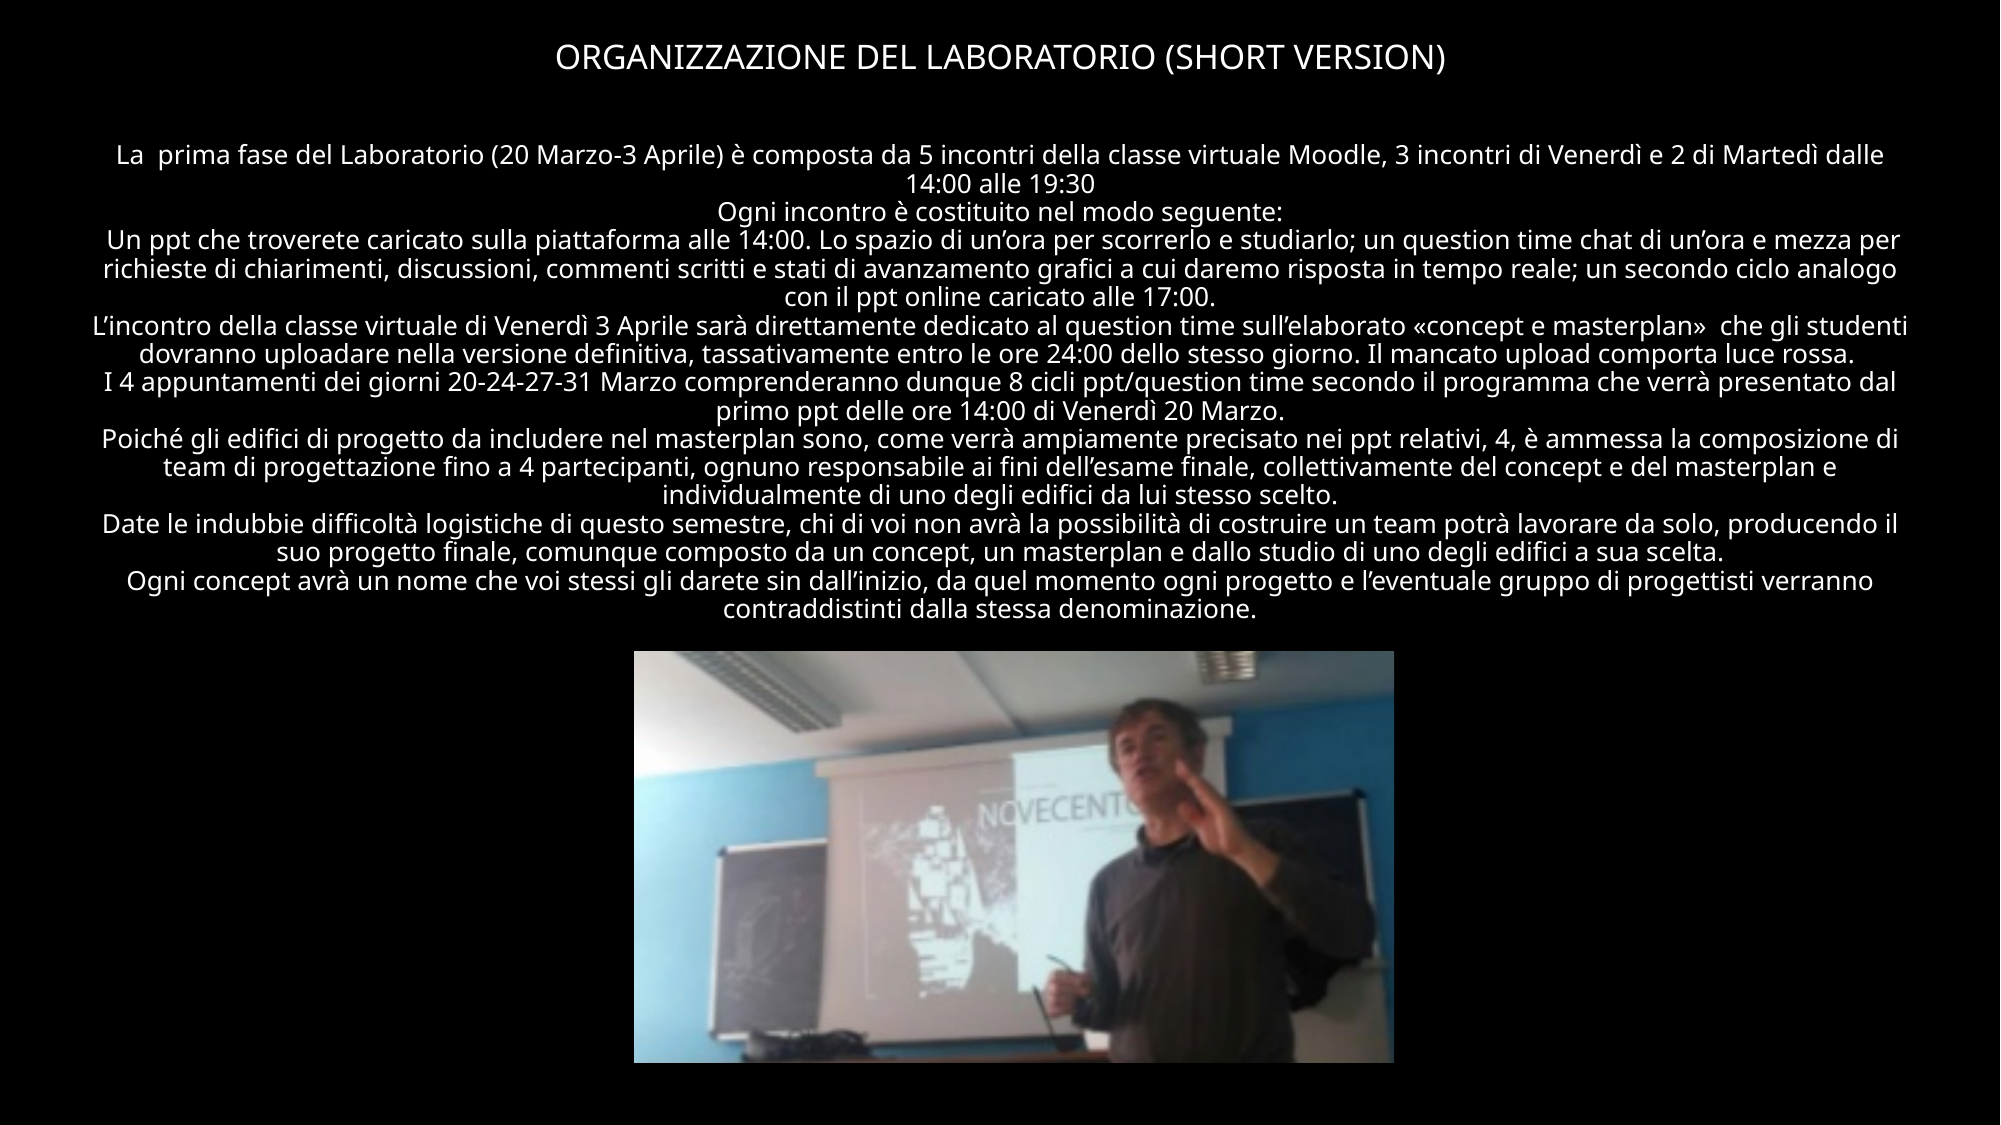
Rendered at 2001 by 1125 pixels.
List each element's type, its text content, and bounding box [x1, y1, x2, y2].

title ORGANIZZAZIONE DEL LABORATORIO (SHORT VERSION) La prima fase del Laboratorio (20 Marzo-3 Aprile) è composta da 5 incontri della classe virtuale Moodle, 3 incontri di Venerdì e 2 di Martedì dalle 14:00 alle 19:30 Ogni incontro è costituito nel modo seguente: Un ppt che troverete caricato sulla piattaforma alle 14:00. Lo spazio di un’ora per scorrerlo e studiarlo; un question time chat di un’ora e mezza per richieste di chiarimenti, discussioni, commenti scritti e stati di avanzamento grafici a cui daremo risposta in tempo reale; un secondo ciclo analogo con il ppt online caricato alle 17:00. L’incontro della classe virtuale di Venerdì 3 Aprile sarà direttamente dedicato al question time sull’elaborato «concept e masterplan» che gli studenti dovranno uploadare nella versione definitiva, tassativamente entro le ore 24:00 dello stesso giorno. Il mancato upload comporta luce rossa. I 4 appuntamenti dei giorni 20-24-27-31 Marzo comprenderanno dunque 8 cicli ppt/question time secondo il programma che verrà presentato dal primo ppt delle ore 14:00 di Venerdì 20 Marzo. Poiché gli edifici di progetto da includere nel masterplan sono, come verrà ampiamente precisato nei ppt relativi, 4, è ammessa la composizione di team di progettazione fino a 4 partecipanti, ognuno responsabile ai fini dell’esame finale, collettivamente del concept e del masterplan e individualmente di uno degli edifici da lui stesso scelto. Date le indubbie difficoltà logistiche di questo semestre, chi di voi non avrà la possibilità di costruire un team potrà lavorare da solo, producendo il suo progetto finale, comunque composto da un concept, un masterplan e dallo studio di uno degli edifici a sua scelta. Ogni concept avrà un nome che voi stessi gli darete sin dall’inizio, da quel momento ogni progetto e l’eventuale gruppo di progettisti verranno contraddistinti dalla stessa denominazione. [69, 0, 1931, 632]
picture [633, 651, 1395, 1063]
